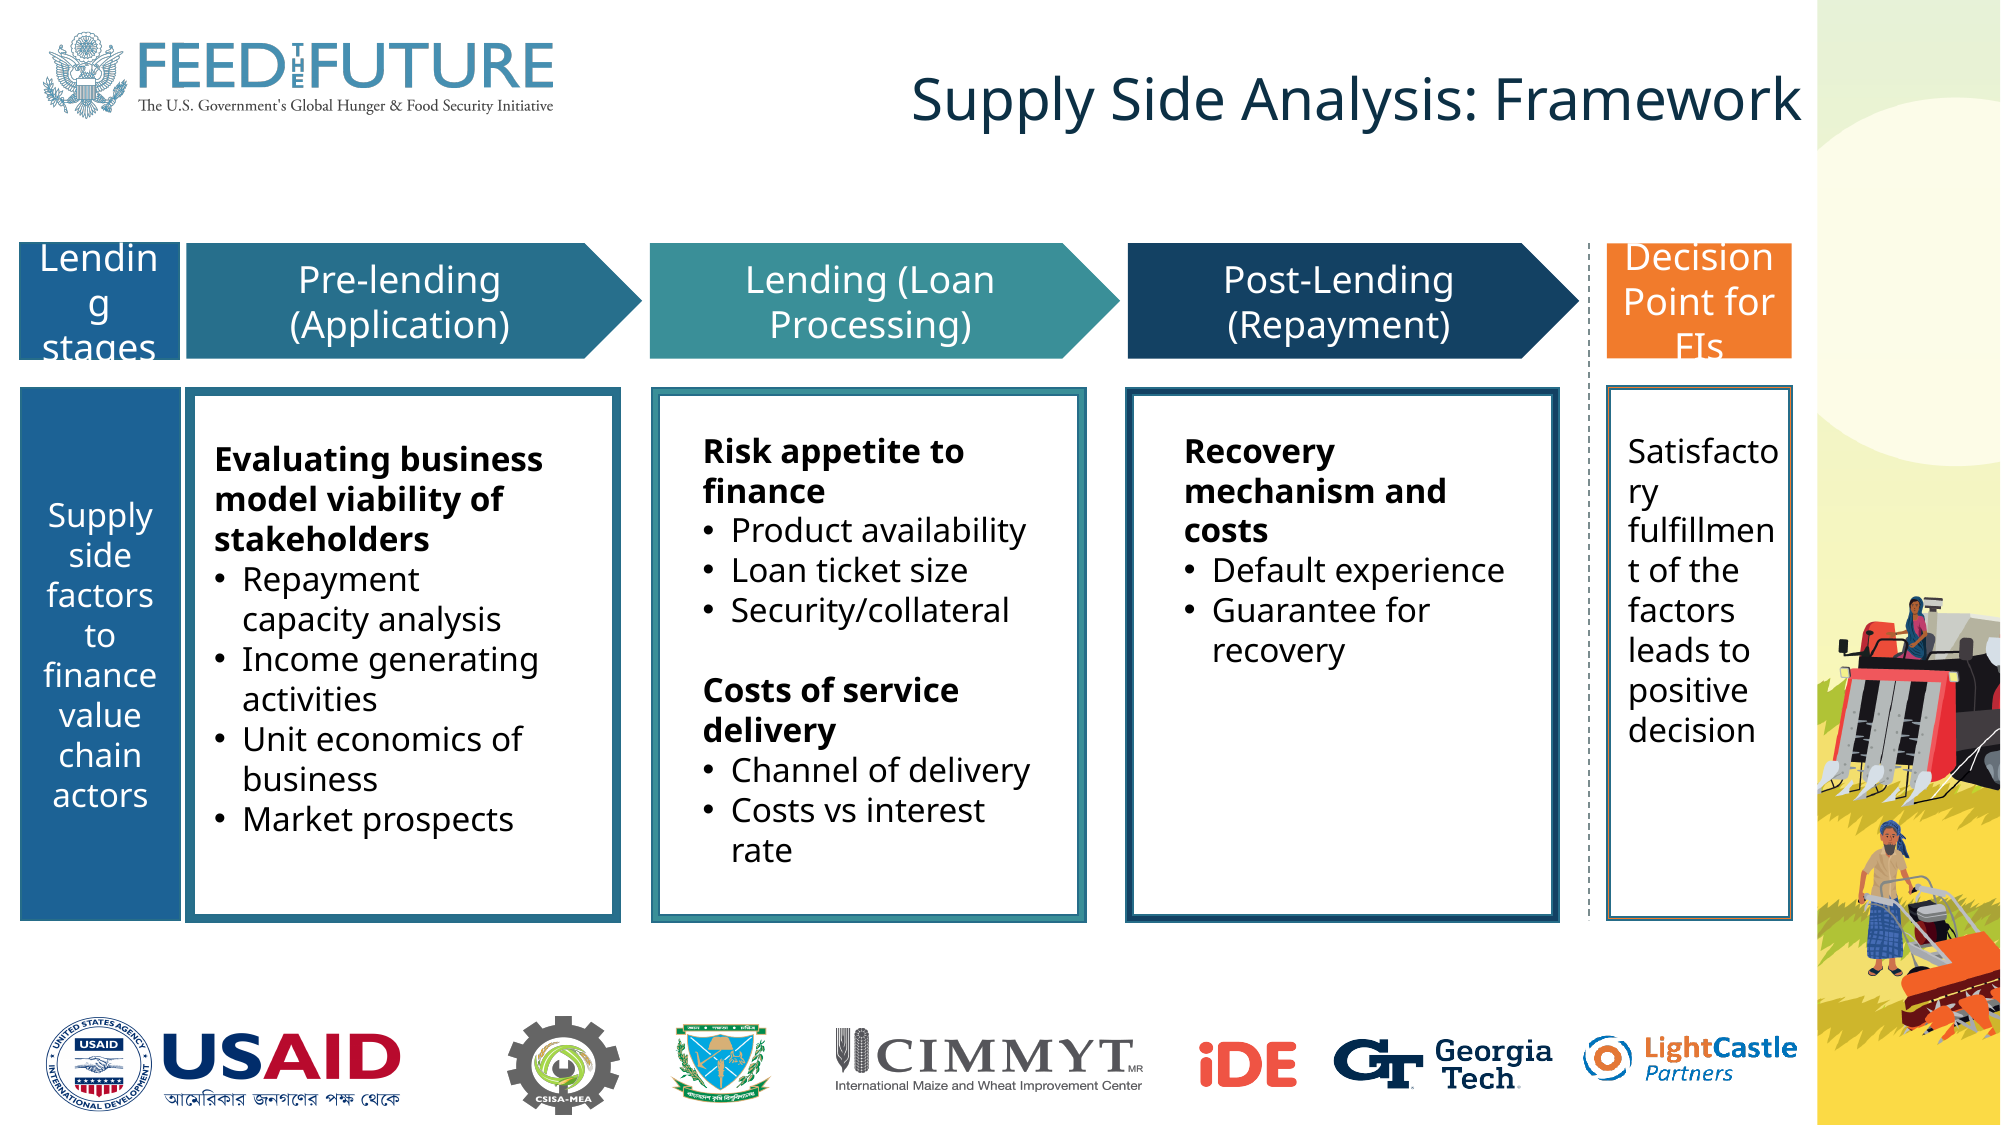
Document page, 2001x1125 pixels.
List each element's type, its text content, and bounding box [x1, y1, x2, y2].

picture [1149, 996, 1570, 1125]
picture [507, 1016, 620, 1115]
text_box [19, 242, 1799, 923]
picture [0, 0, 600, 155]
picture [836, 1028, 1143, 1092]
picture [1817, 0, 2001, 1125]
picture [670, 1024, 772, 1103]
text_box Supply Side Analysis: Framework [137, 62, 1818, 143]
picture [1582, 1028, 1798, 1088]
picture [0, 988, 451, 1125]
